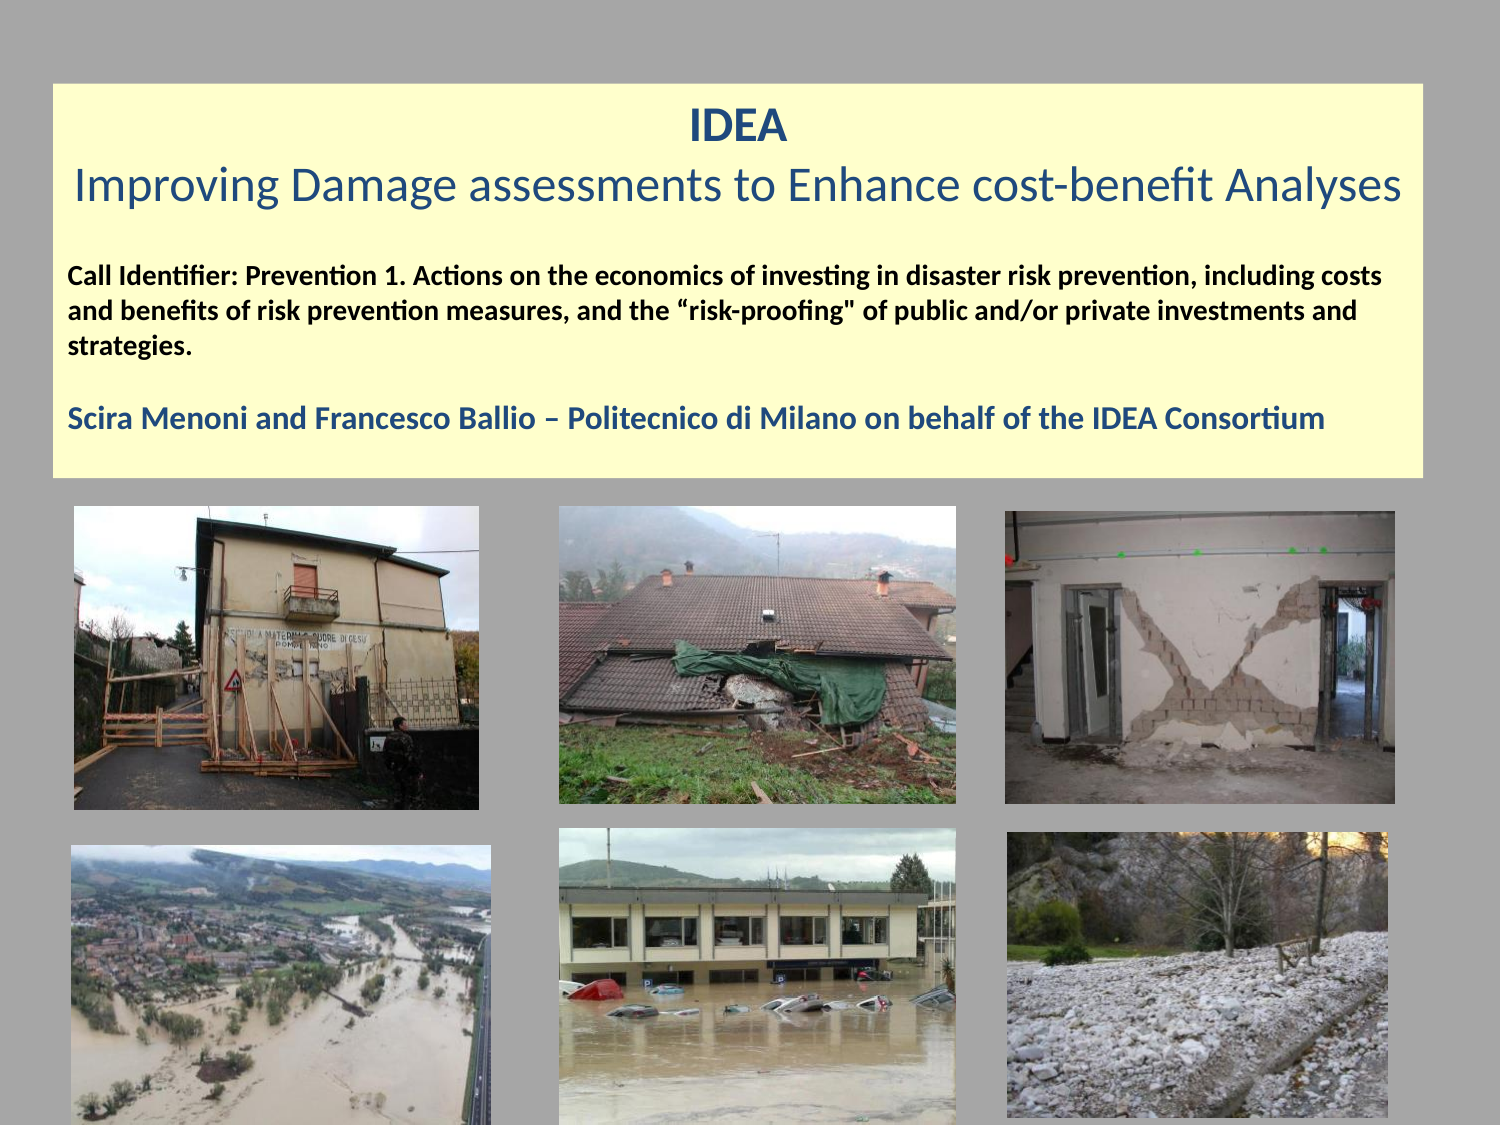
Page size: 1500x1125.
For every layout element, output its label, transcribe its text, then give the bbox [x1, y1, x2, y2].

picture [1005, 510, 1395, 804]
picture [70, 844, 491, 1125]
picture [559, 827, 956, 1125]
picture [74, 506, 479, 810]
picture [559, 506, 956, 804]
text_box IDEA Improving Damage assessments to Enhance cost-benefit Analyses Call Identifier: Prevention 1. Actions on the economics of investing in disaster risk prevention, including costs and benefits of risk prevention measures, and the “risk-proofing" of public and/or private investments and strategies. Scira Menoni and Francesco Ballio – Politecnico di Milano on behalf of the IDEA Consortium [53, 83, 1424, 479]
picture [1007, 831, 1389, 1118]
